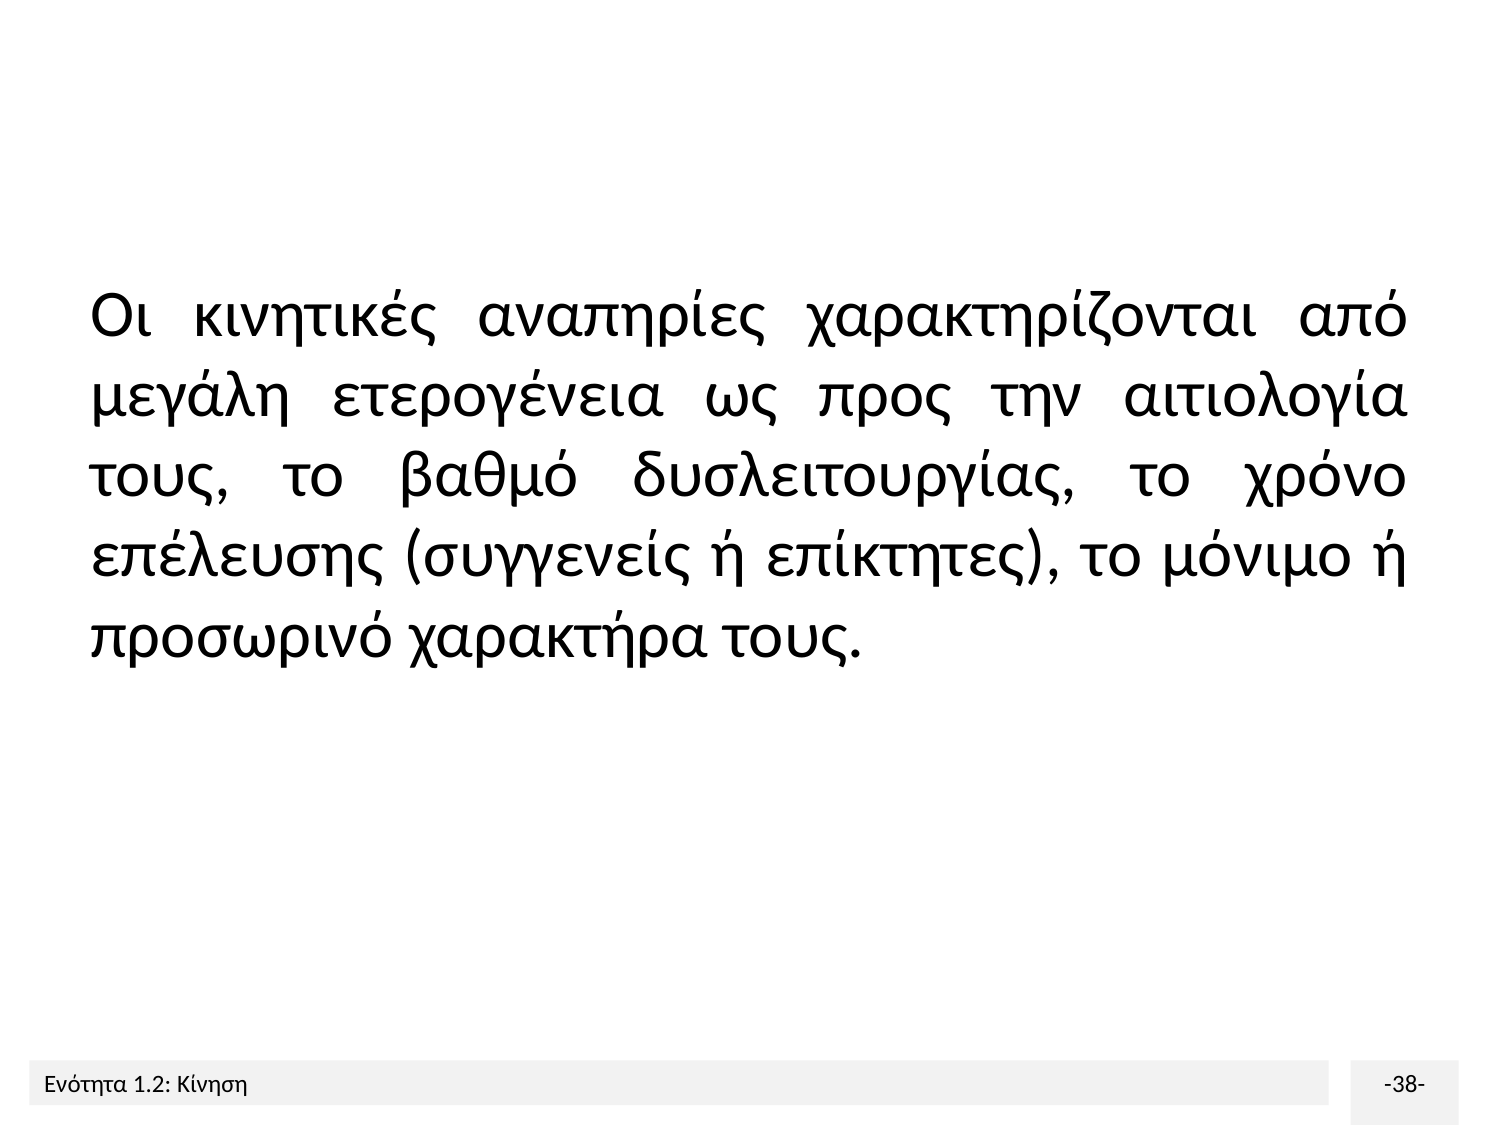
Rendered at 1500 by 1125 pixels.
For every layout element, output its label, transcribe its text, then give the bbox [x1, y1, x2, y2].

list Οι κινητικές αναπηρίες χαρακτηρίζονται από μεγάλη ετερογένεια ως προς την αιτιολογία τους, το βαθμό δυσλειτουργίας, το χρόνο επέλευσης (συγγενείς ή επίκτητες), το μόνιμο ή προσωρινό χαρακτήρα τους. [75, 262, 1425, 720]
